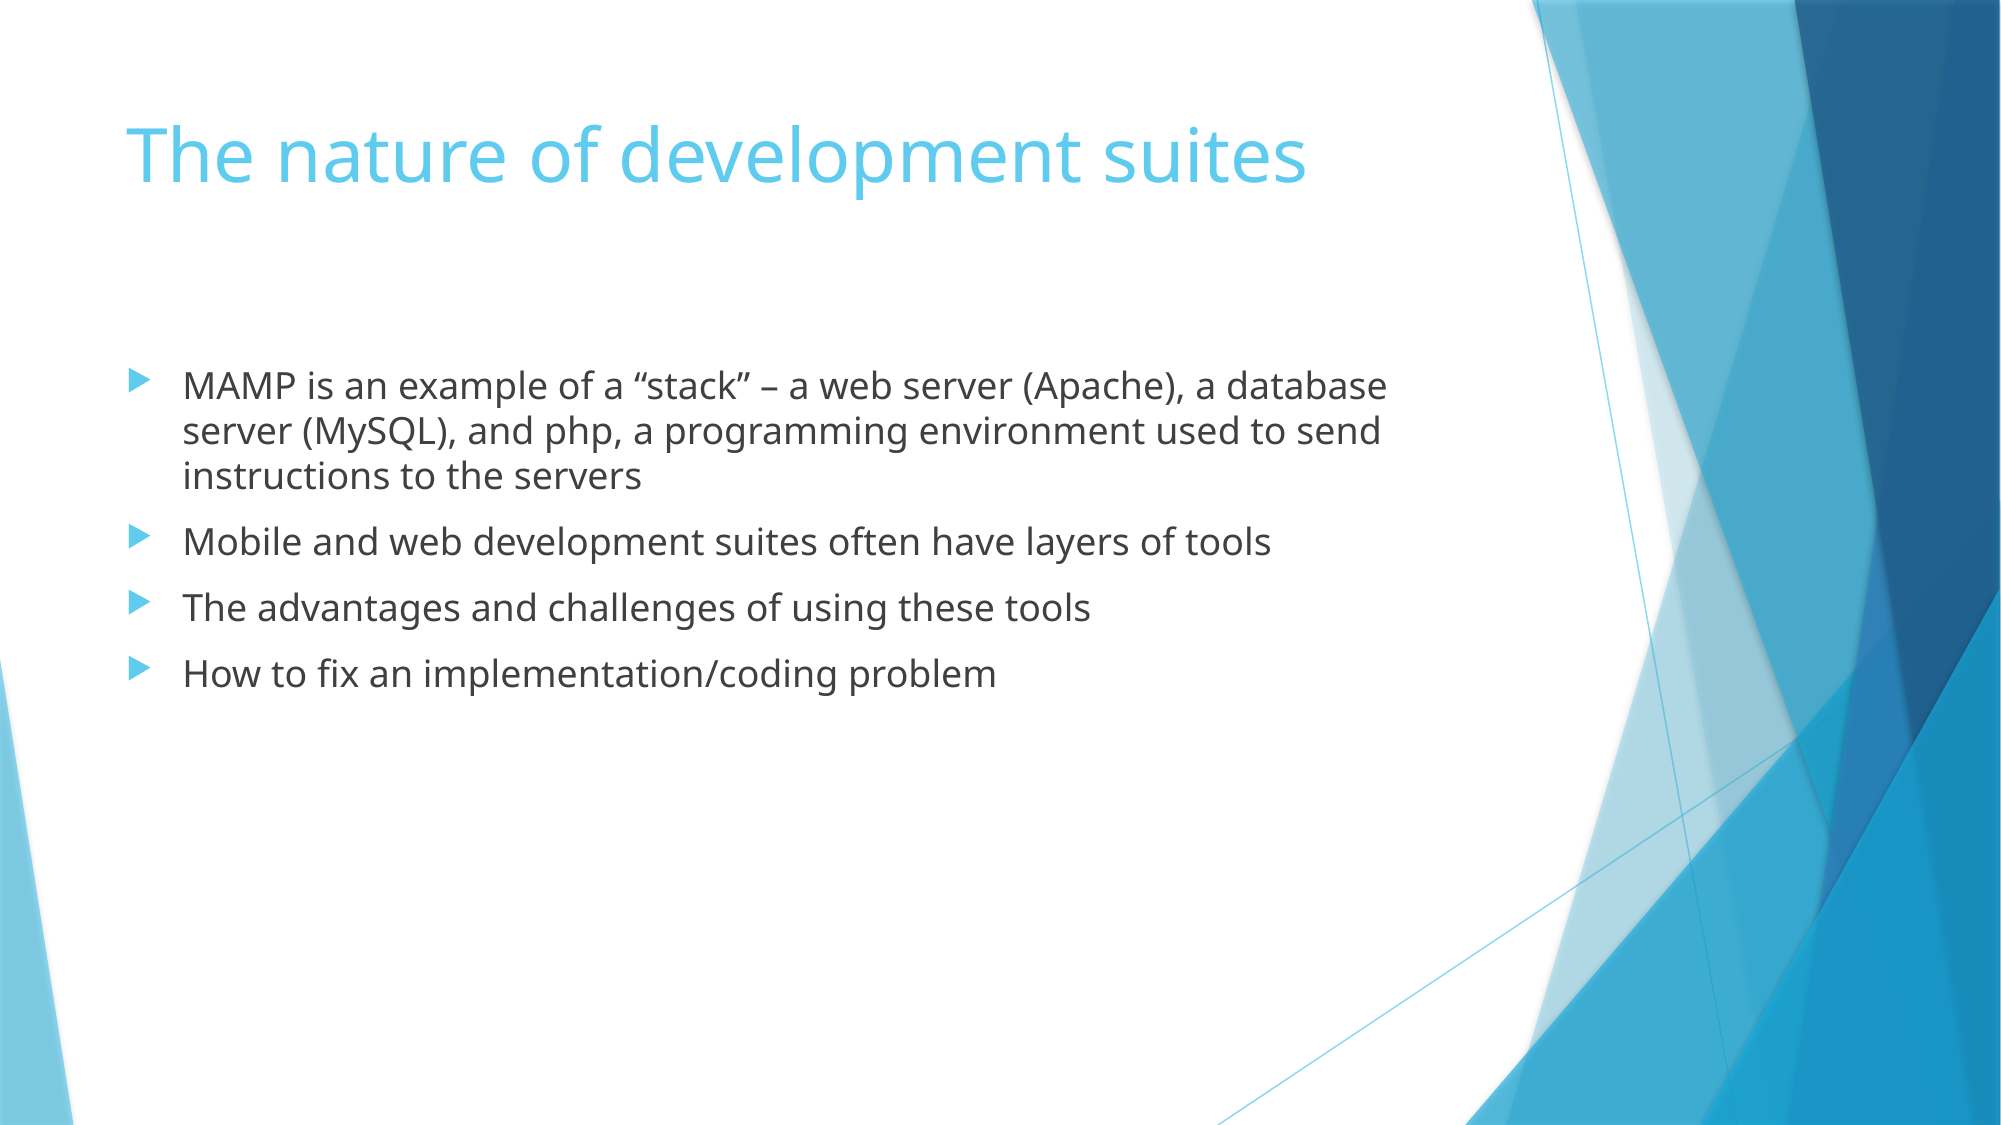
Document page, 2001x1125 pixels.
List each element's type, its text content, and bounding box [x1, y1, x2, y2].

title The nature of development suites [111, 99, 1522, 317]
list MAMP is an example of a “stack” – a web server (Apache), a database server (MySQL), and php, a programming environment used to send instructions to the servers Mobile and web development suites often have layers of tools The advantages and challenges of using these tools How to fix an implementation/coding problem [111, 354, 1522, 992]
